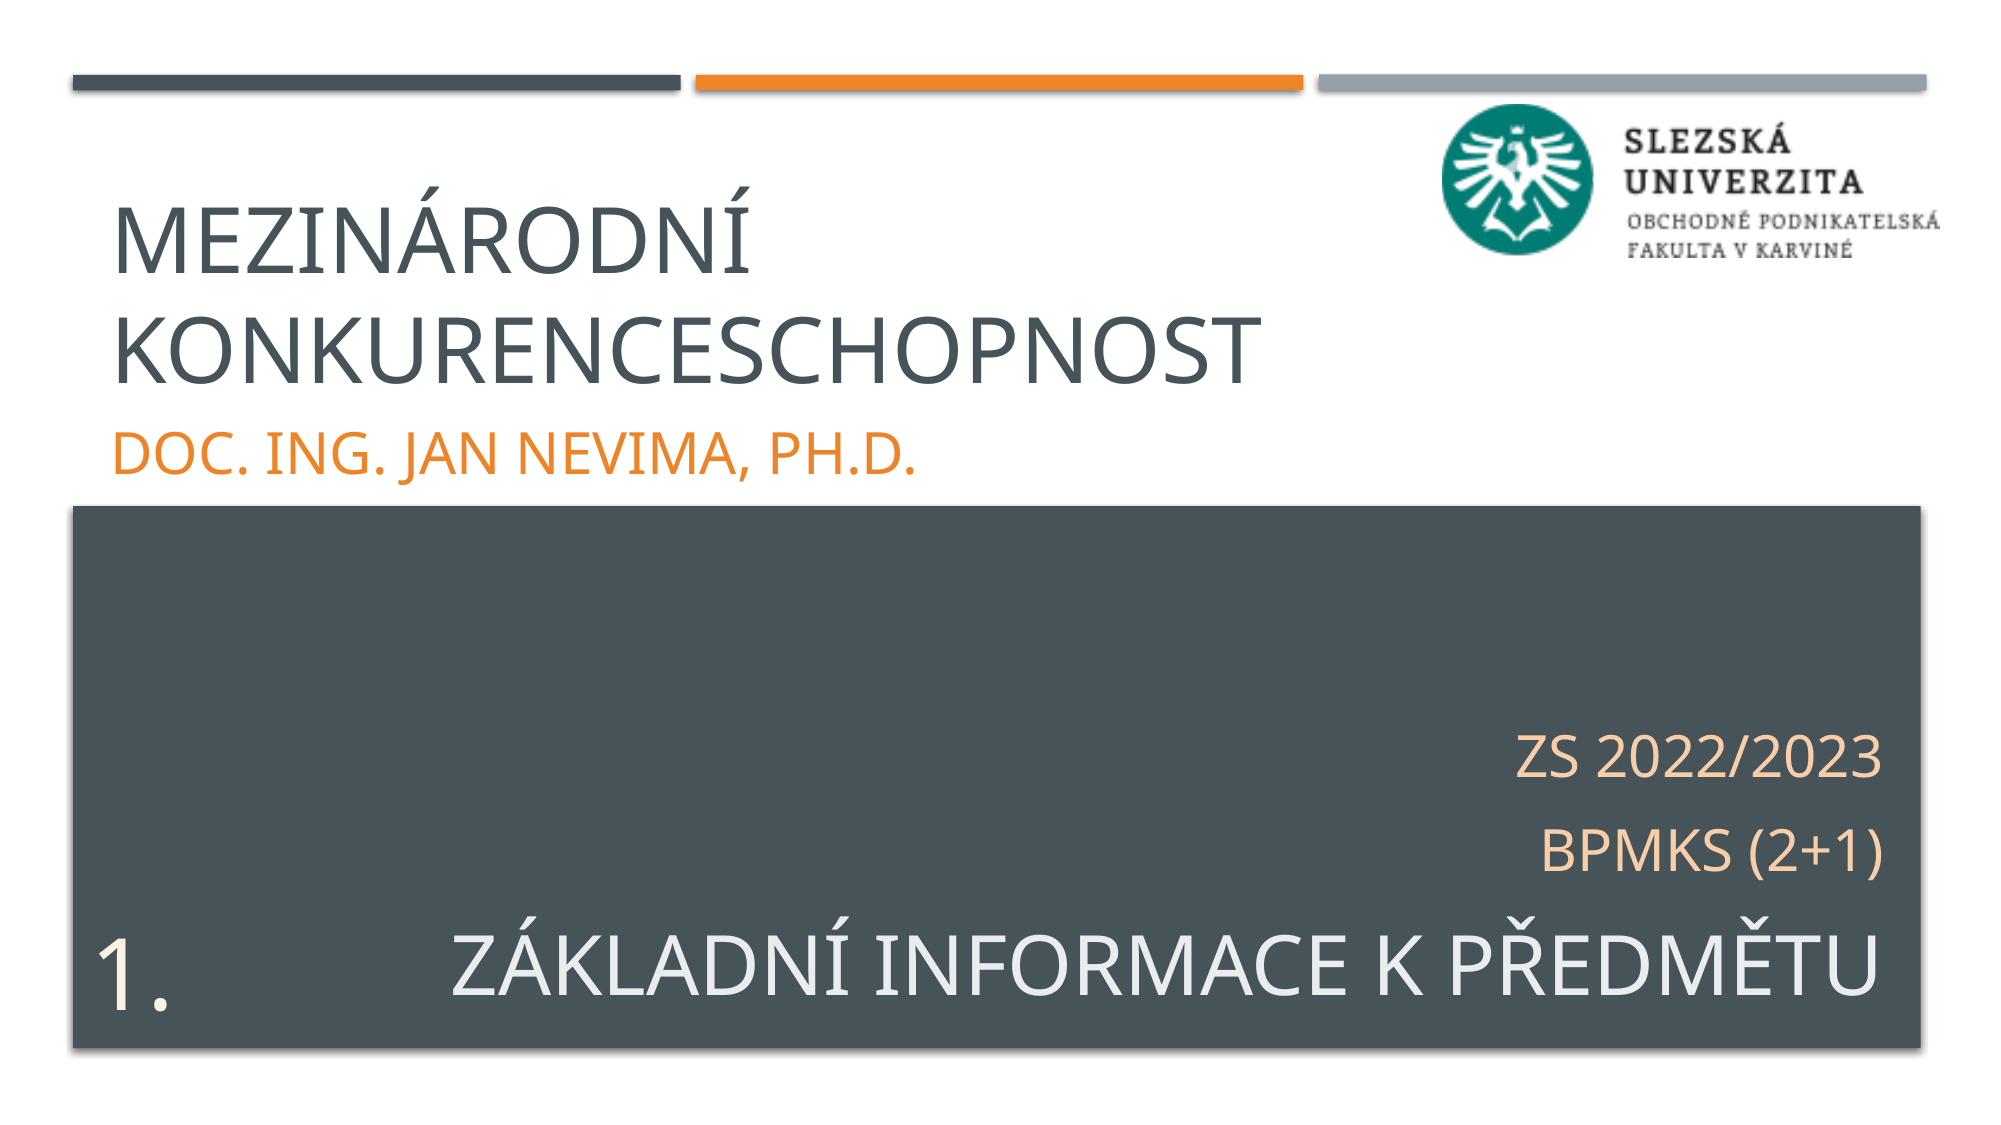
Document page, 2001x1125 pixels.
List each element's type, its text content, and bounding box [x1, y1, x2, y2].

subtitle Doc. Ing. Jan Nevima, Ph.D. [95, 409, 1899, 507]
text_box 1. [57, 940, 207, 1002]
picture [1442, 103, 1940, 259]
text_box ZS 2022/2023 BPMKS (2+1) Základní informace k předmětu [95, 711, 1899, 1032]
title Mezinárodní konkurenceschopnost [95, 167, 1940, 410]
